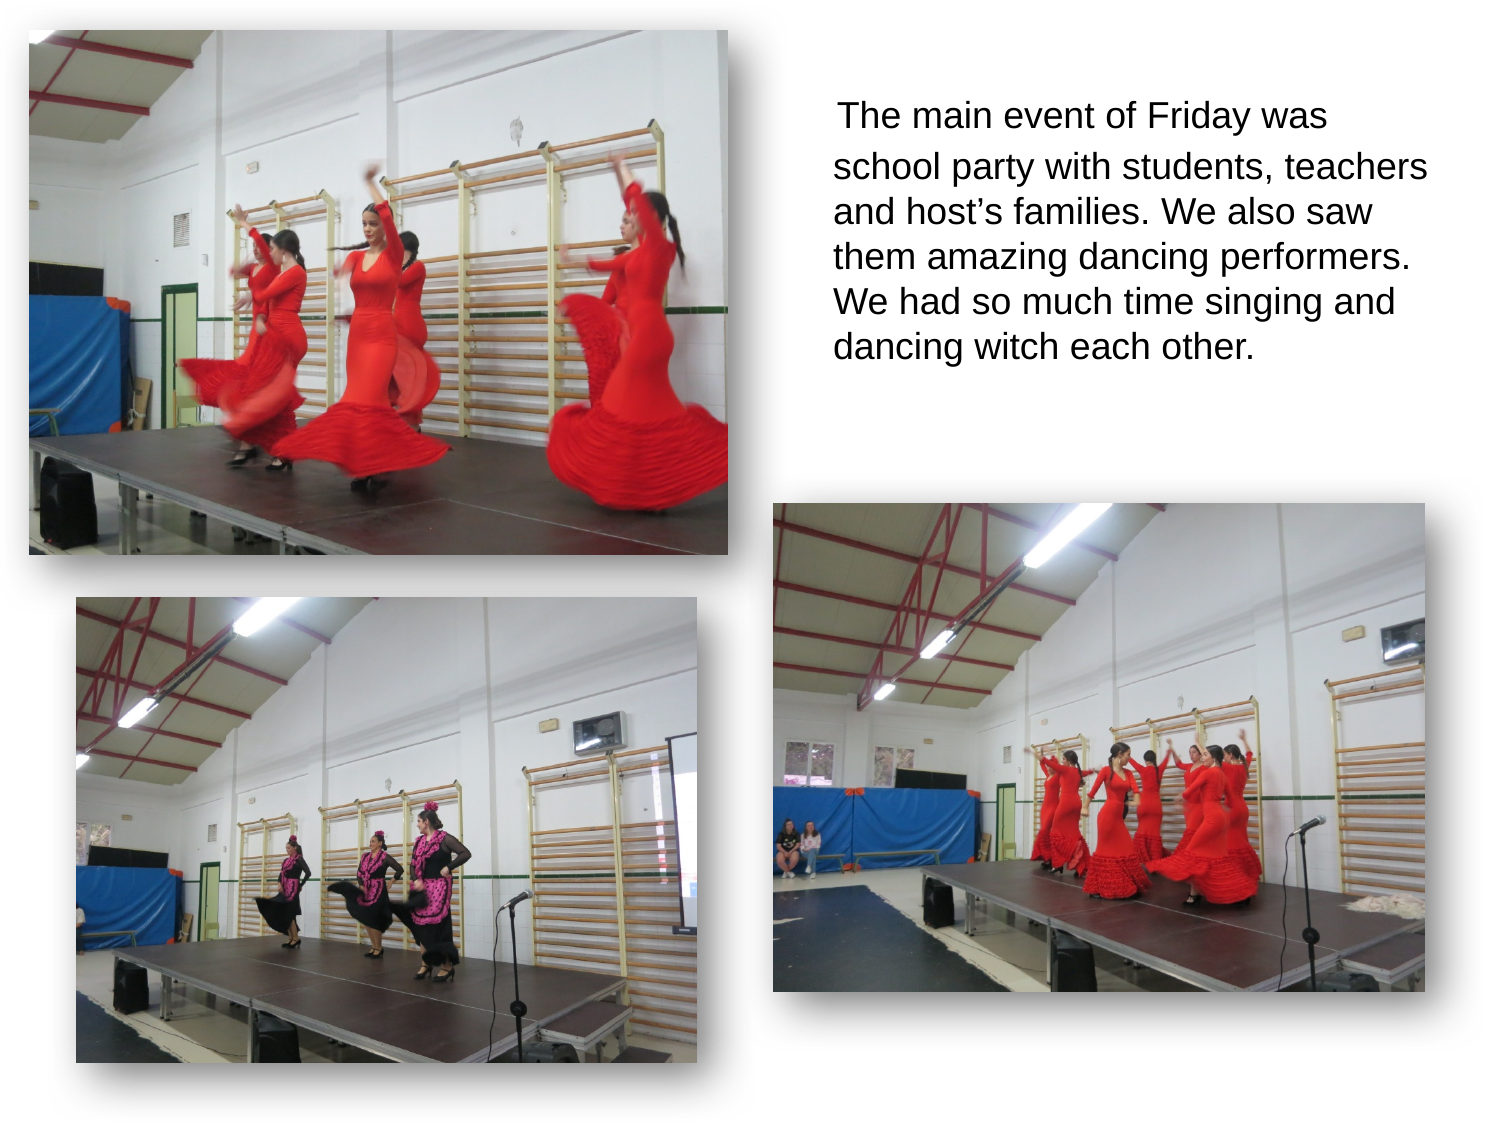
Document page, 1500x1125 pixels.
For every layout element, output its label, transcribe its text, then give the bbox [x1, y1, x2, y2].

picture [76, 597, 697, 1063]
picture [773, 503, 1425, 992]
picture [29, 30, 728, 555]
list The main event of Friday was school party with students, teachers and host’s families. We also saw them amazing dancing performers. We had so much time singing and dancing witch each other. [773, 54, 1459, 506]
